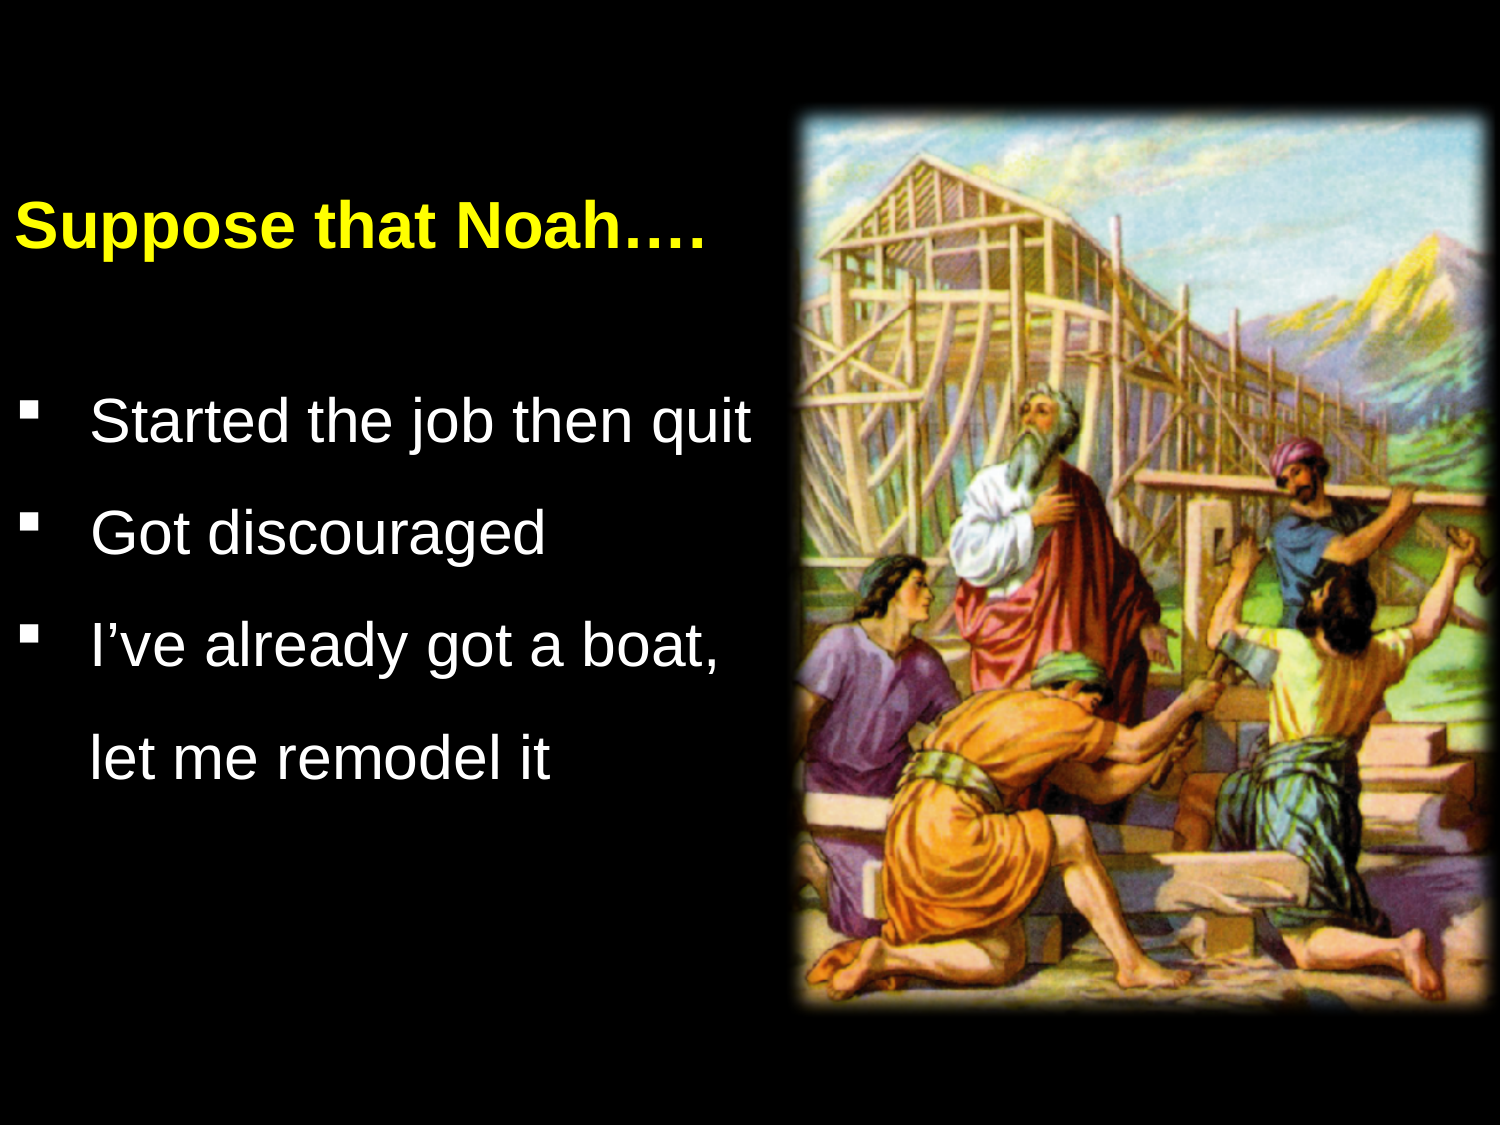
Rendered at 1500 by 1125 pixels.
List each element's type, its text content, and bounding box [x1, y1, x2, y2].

picture [784, 99, 1500, 1019]
text_box Suppose that Noah…. Started the job then quit Got discouraged I’ve already got a boat, let me remodel it [0, 174, 779, 800]
